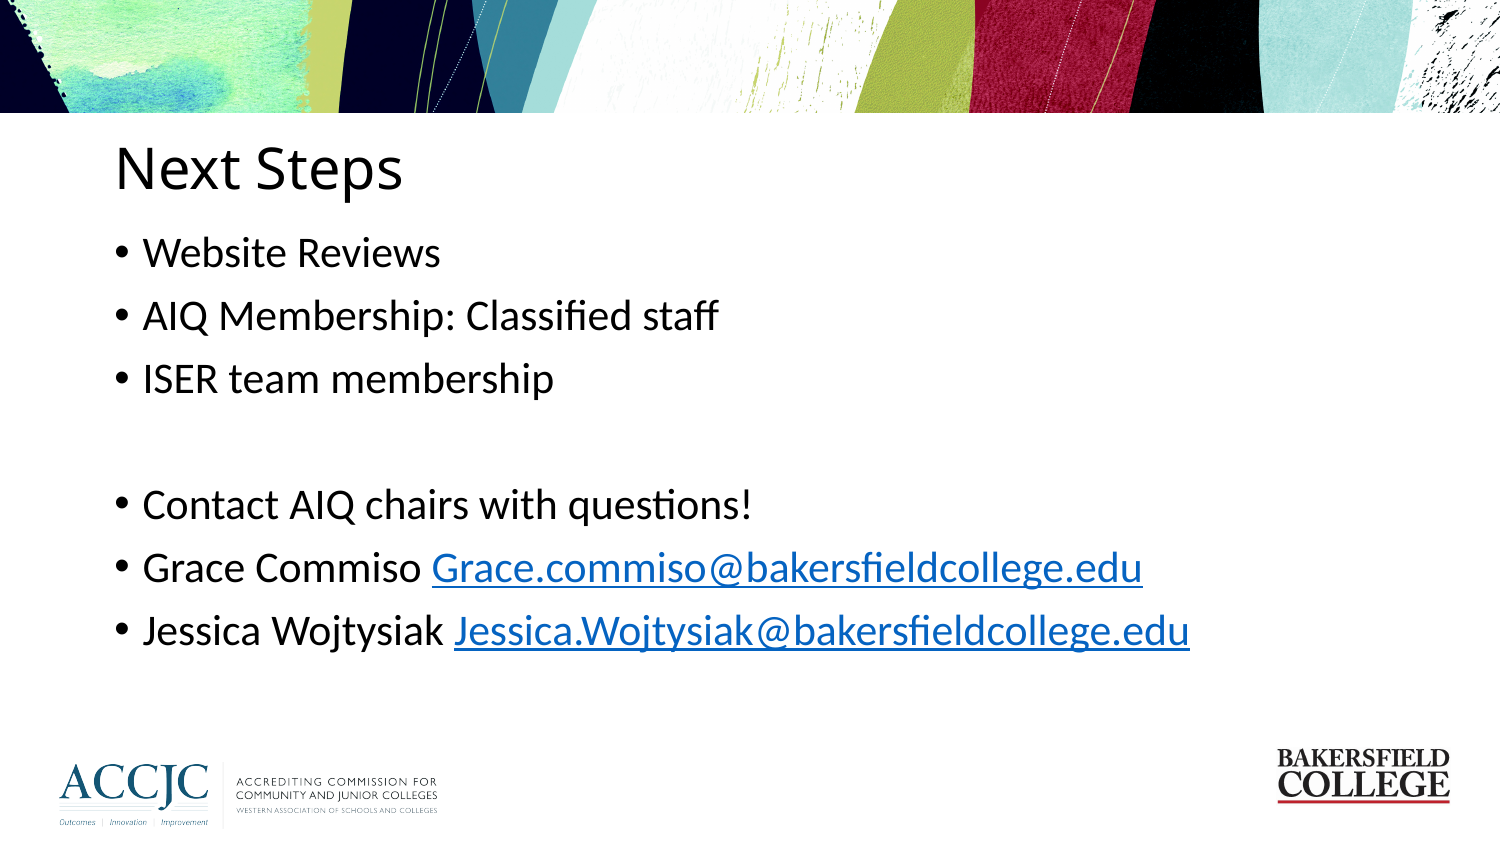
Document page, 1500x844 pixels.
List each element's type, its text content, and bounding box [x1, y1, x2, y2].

picture [59, 762, 437, 829]
picture [0, 0, 1500, 113]
title Next Steps [103, 134, 1397, 208]
picture [1276, 747, 1451, 806]
list Website Reviews AIQ Membership: Classified staff ISER team membership Contact AIQ chairs with questions! Grace Commiso Grace.commiso@bakersfieldcollege.edu Jessica Wojtysiak Jessica.Wojtysiak@bakersfieldcollege.edu [103, 224, 1397, 760]
